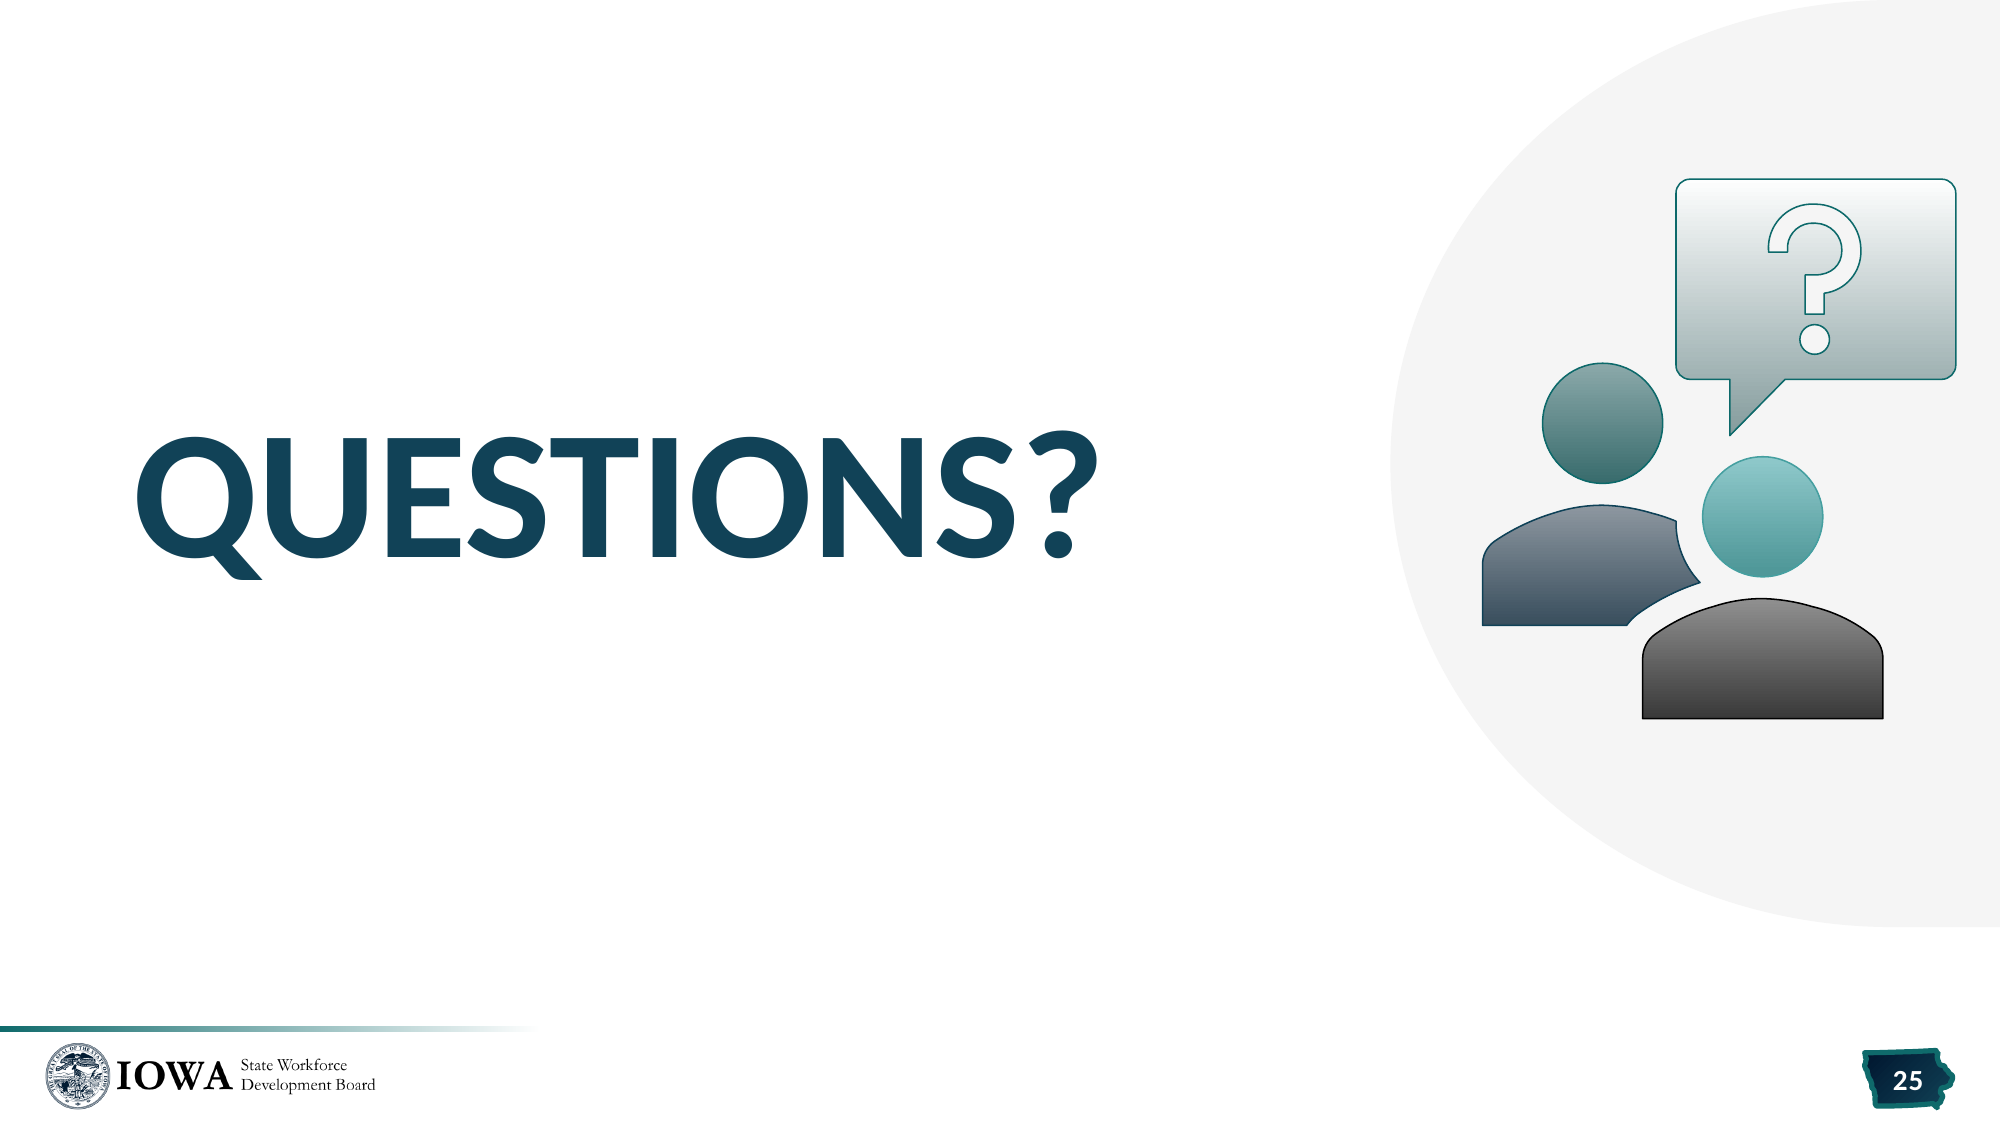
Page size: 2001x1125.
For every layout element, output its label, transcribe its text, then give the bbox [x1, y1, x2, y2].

title Questions? [117, 10, 1427, 992]
picture [44, 1041, 381, 1111]
slide_number 25 [1869, 1061, 1947, 1097]
